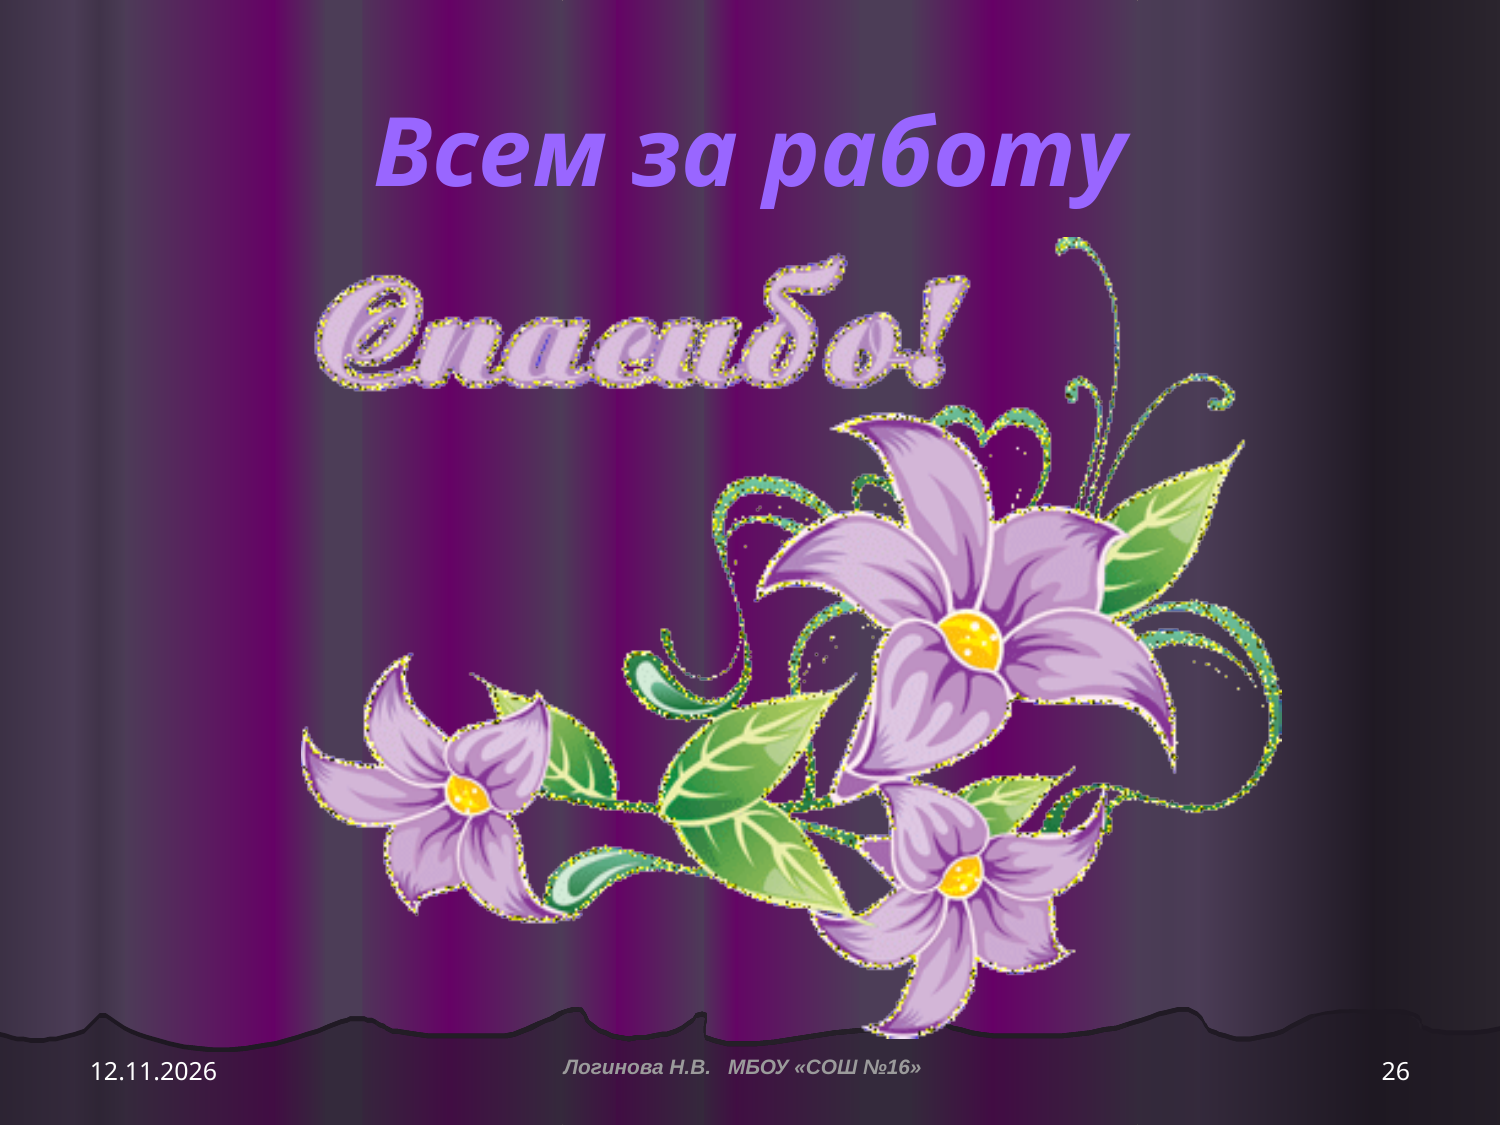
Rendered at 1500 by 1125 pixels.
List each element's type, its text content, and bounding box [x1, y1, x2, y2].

text_box 14.12.2014 [74, 1042, 266, 1103]
text_box Логинова Н.В. МБОУ «СОШ №16» [549, 1048, 951, 1087]
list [300, 237, 1282, 1040]
text_box 26 [1328, 1042, 1425, 1103]
title Всем за работу [112, 54, 1388, 243]
